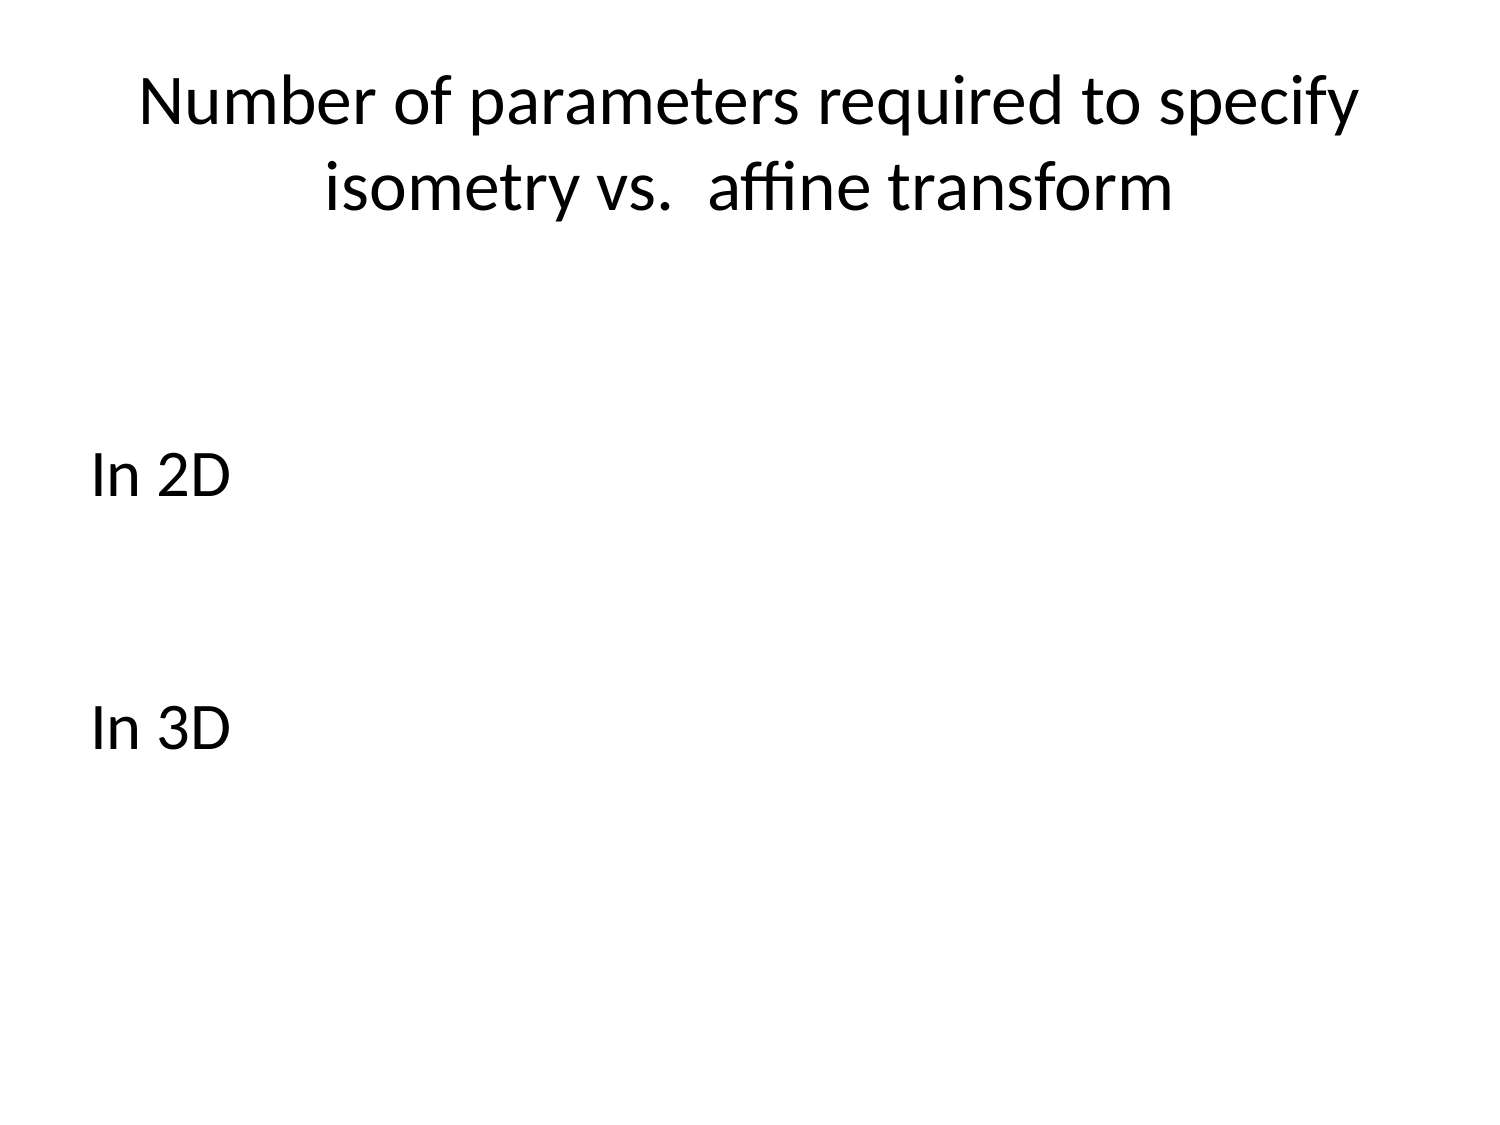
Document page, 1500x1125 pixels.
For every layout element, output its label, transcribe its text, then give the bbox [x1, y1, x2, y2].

title Number of parameters required to specify isometry vs. affine transform [24, 45, 1475, 233]
list In 2D In 3D [75, 262, 1425, 1005]
